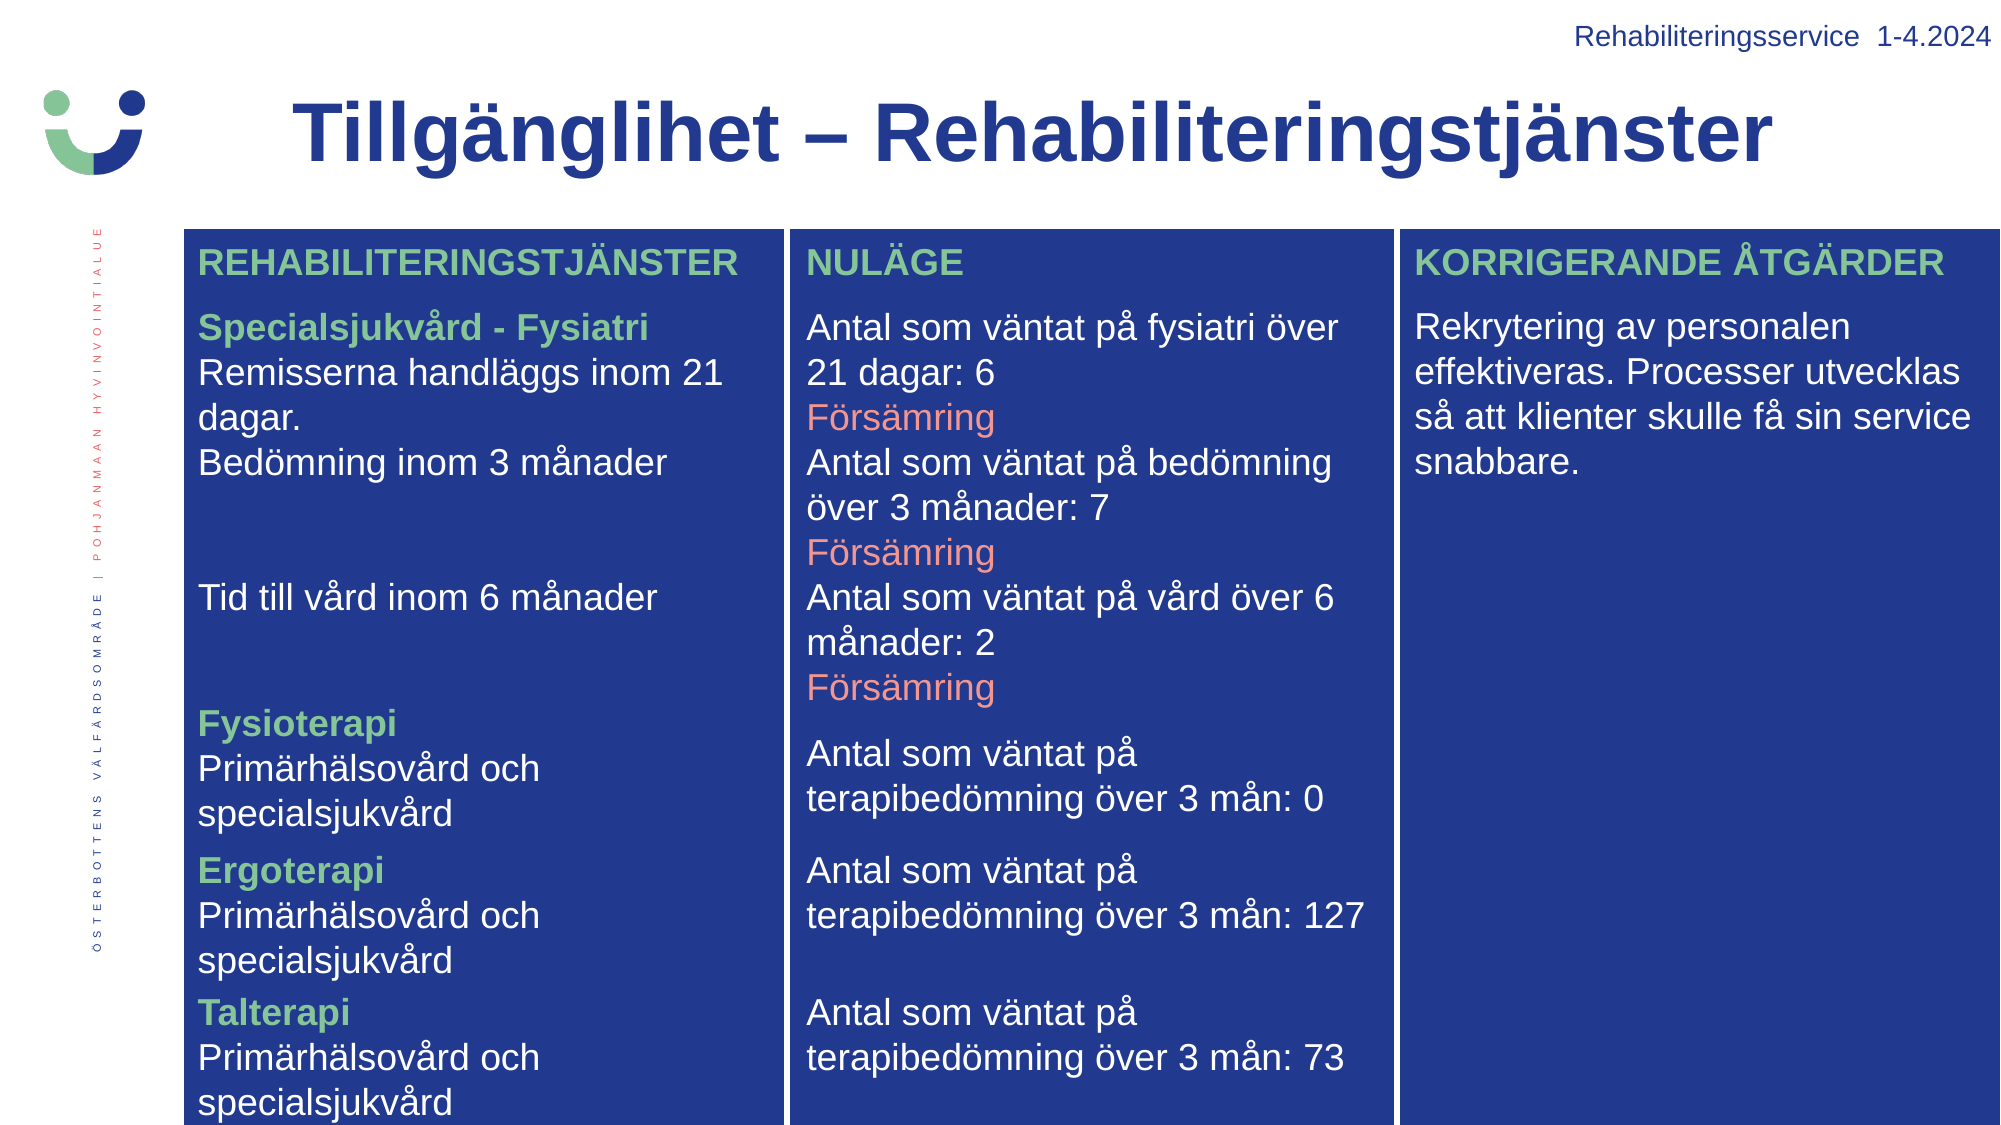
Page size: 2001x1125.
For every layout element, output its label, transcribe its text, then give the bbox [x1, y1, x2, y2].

text_box Antal som väntat på fysiatri över 21 dagar: 6 Försämring Antal som väntat på bedömning över 3 månader: 7 Försämring Antal som väntat på vård över 6 månader: 2 Försämring [791, 295, 1394, 716]
text_box Rekrytering av personalen effektiveras. Processer utvecklas så att klienter skulle få sin service snabbare. [1399, 295, 1991, 490]
text_box NULÄGE [791, 230, 1394, 290]
text_box Rehabiliteringsservice 1-4.2024 [999, 10, 2000, 60]
text_box Antal som väntat på terapibedömning över 3 mån: 0 [791, 721, 1394, 827]
text_box Talterapi Primärhälsovård och specialsjukvård [183, 980, 774, 1125]
text_box KORRIGERANDE ÅTGÄRDER [1399, 230, 1991, 290]
title Tillgänglihet – Rehabiliteringstjänster [277, 70, 1808, 198]
text_box Antal som väntat på terapibedömning över 3 mån: 73 [791, 980, 1394, 1086]
text_box Antal som väntat på terapibedömning över 3 mån: 127 [791, 838, 1394, 944]
text_box Fysioterapi Primärhälsovård och specialsjukvård [183, 691, 774, 838]
picture [43, 90, 145, 175]
text_box Ergoterapi Primärhälsovård och specialsjukvård [183, 838, 774, 980]
text_box REHABILITERINGSTJÄNSTER [183, 230, 774, 290]
text_box Specialsjukvård - Fysiatri Remisserna handläggs inom 21 dagar. Bedömning inom 3 månader Tid till vård inom 6 månader [183, 295, 774, 626]
